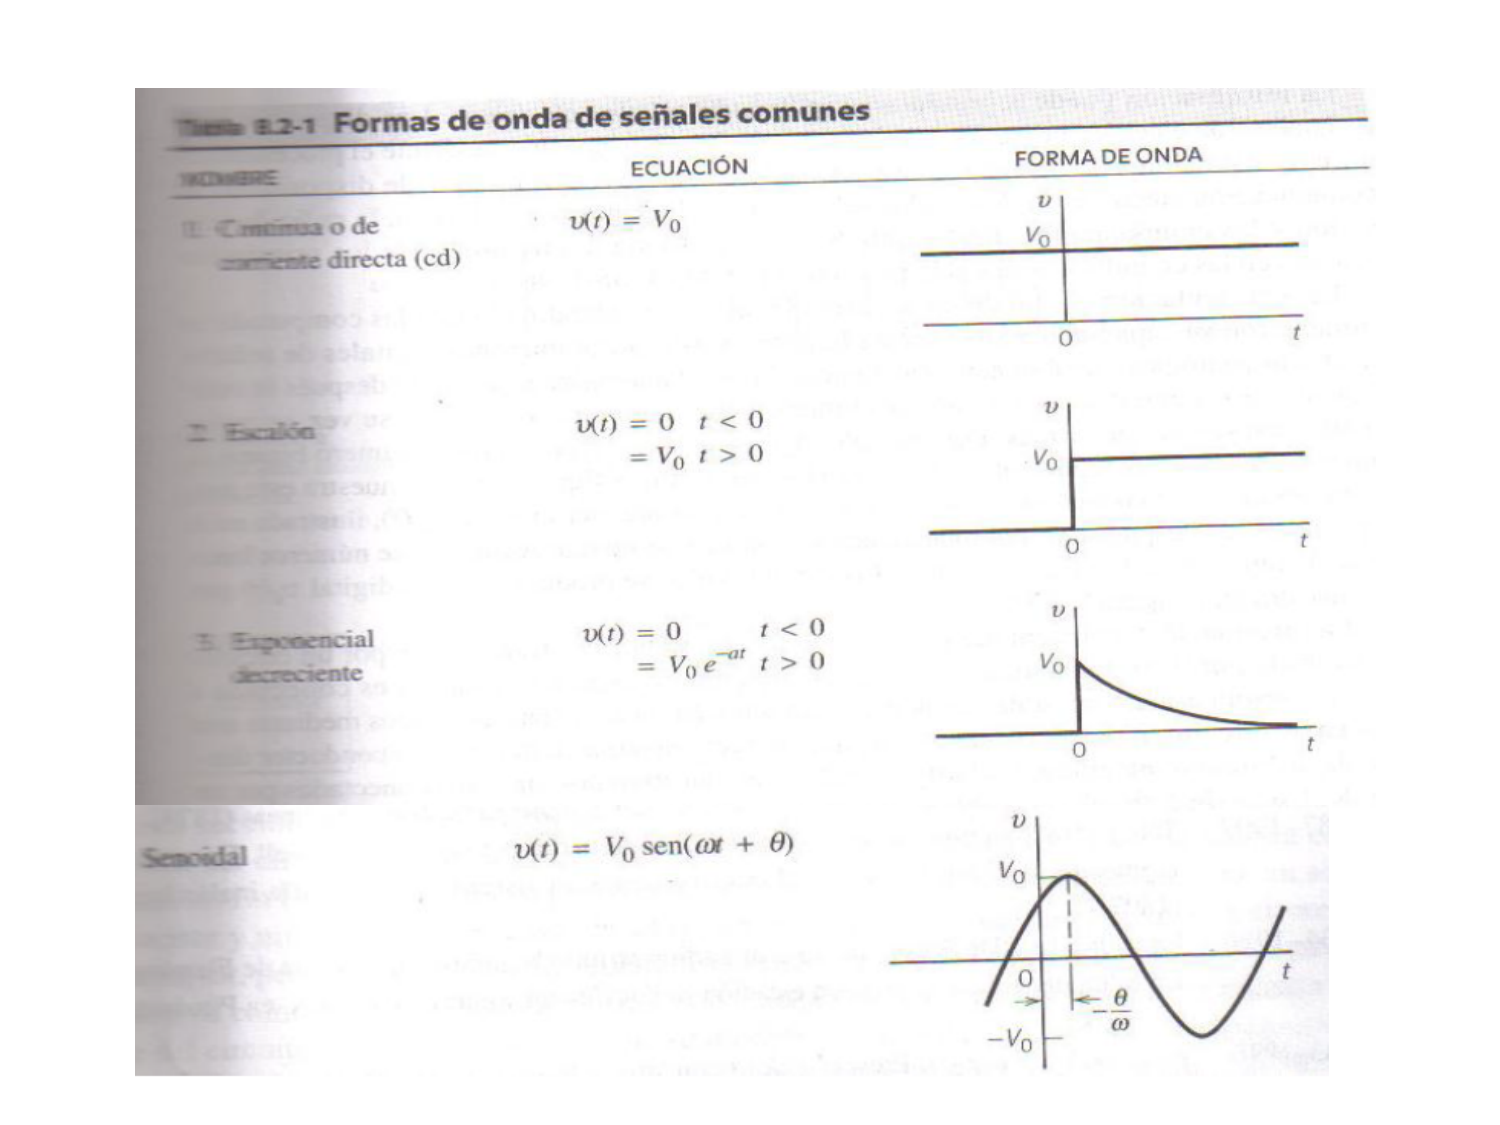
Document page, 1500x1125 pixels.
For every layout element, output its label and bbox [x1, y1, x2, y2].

picture [135, 805, 1329, 1095]
list [135, 88, 1377, 810]
